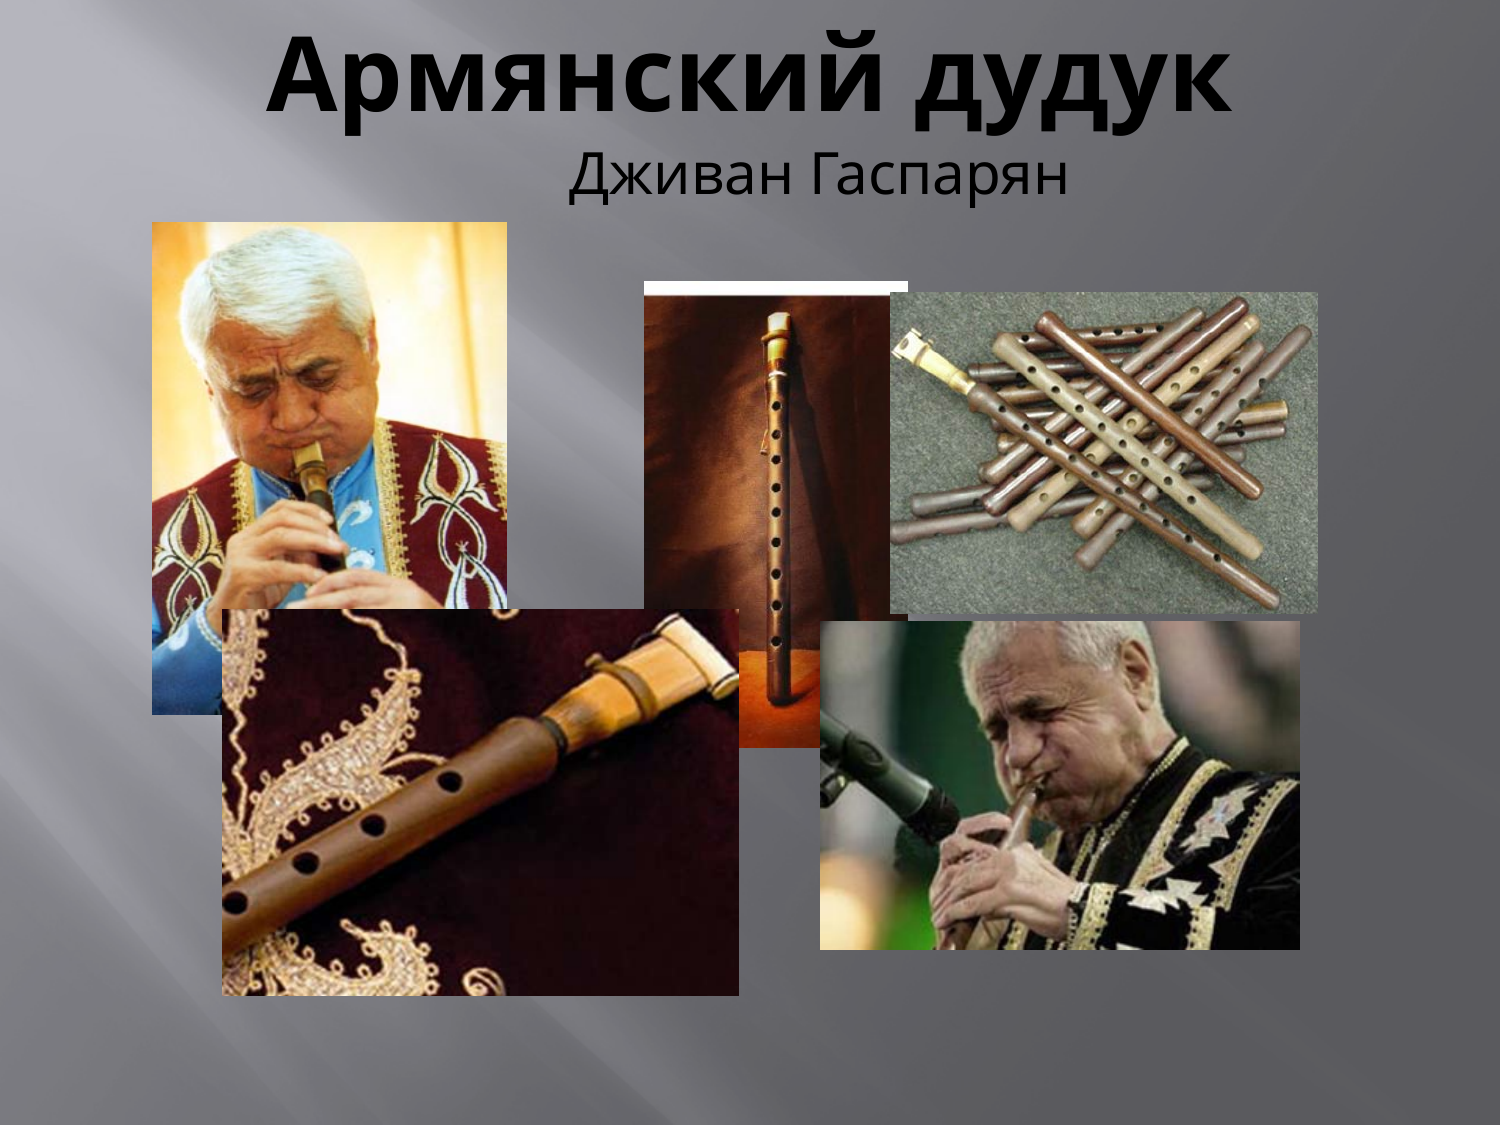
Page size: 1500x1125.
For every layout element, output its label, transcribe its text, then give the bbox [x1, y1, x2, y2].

picture [152, 222, 1318, 997]
title Армянский дудук [75, 0, 1425, 128]
list Дживан Гаспарян [75, 128, 1425, 1035]
